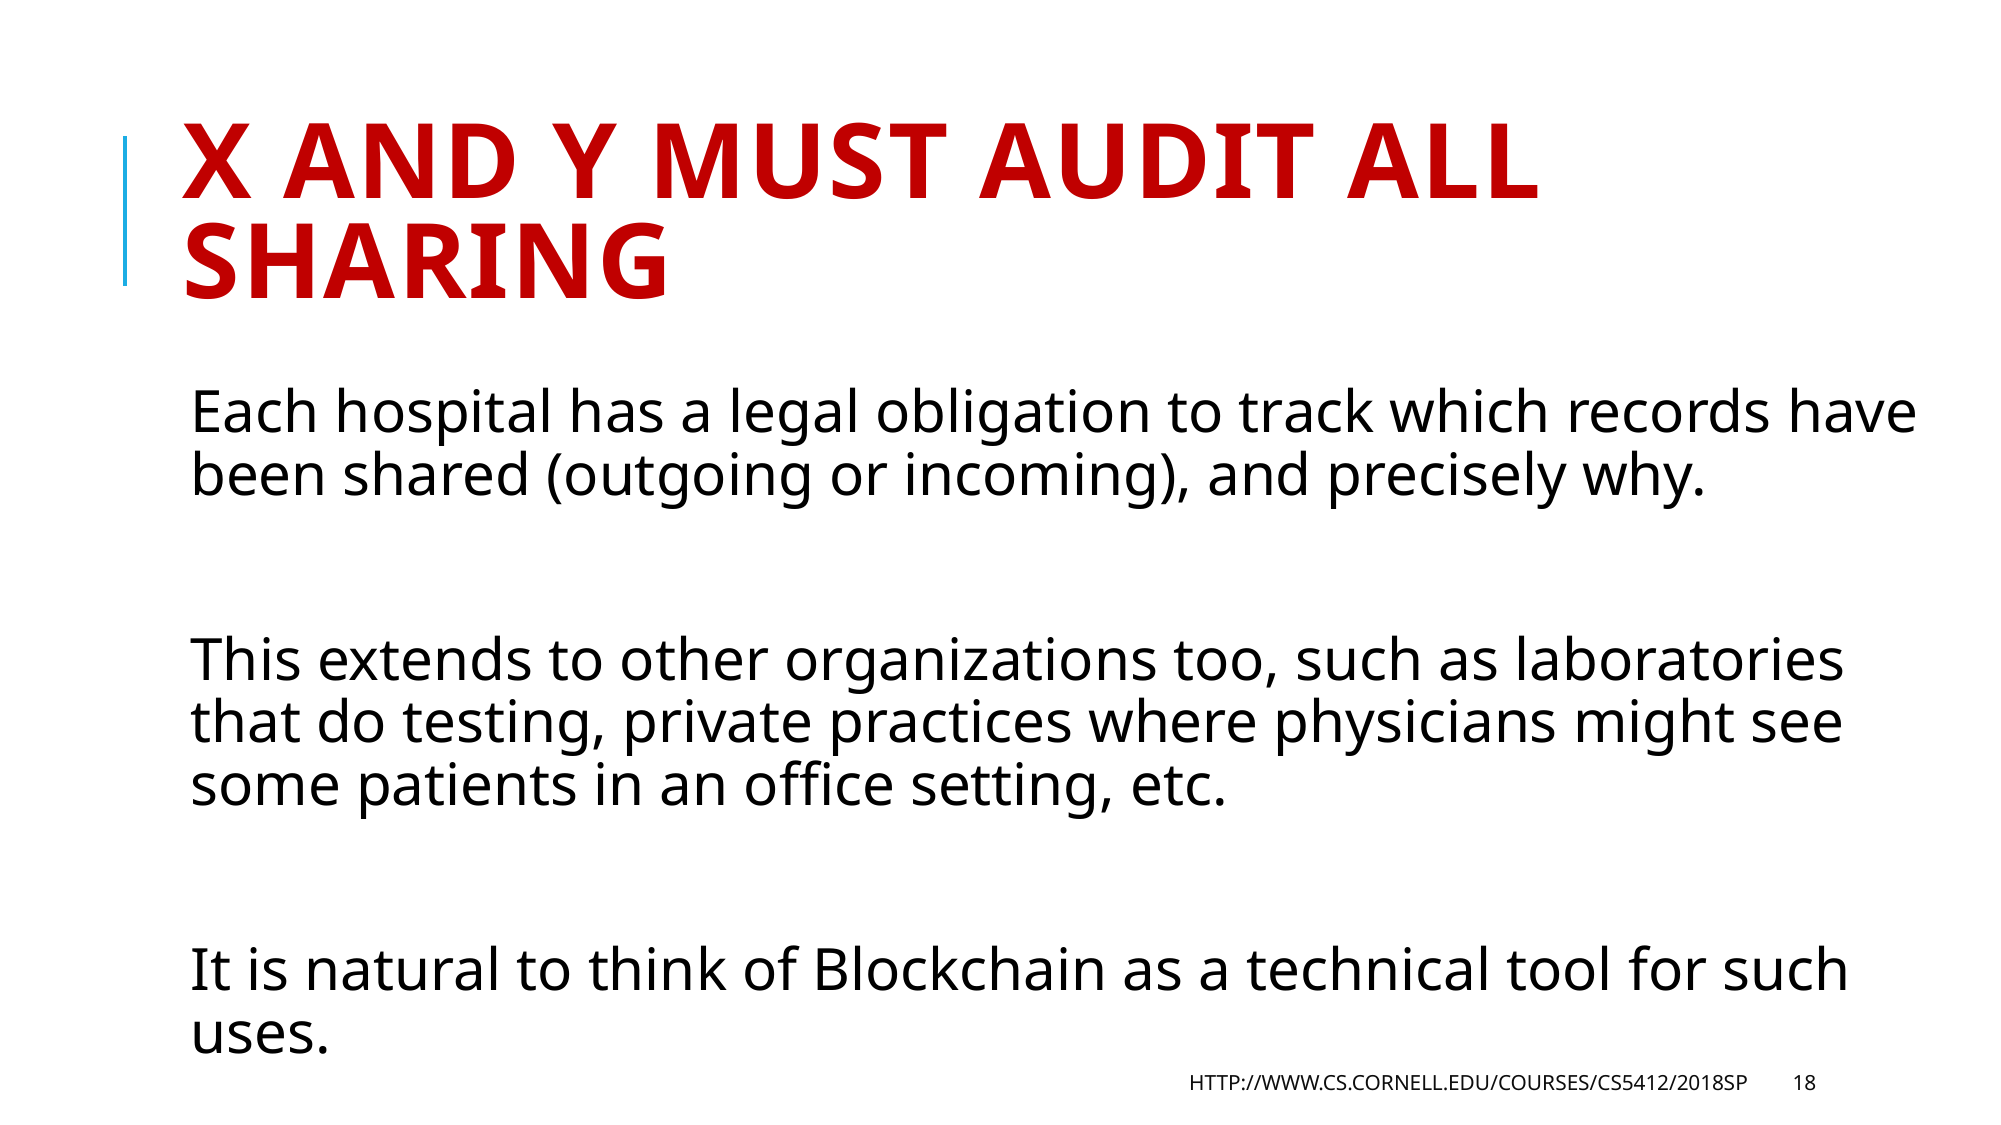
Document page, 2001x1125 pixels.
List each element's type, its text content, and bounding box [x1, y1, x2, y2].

list Each hospital has a legal obligation to track which records have been shared (outgoing or incoming), and precisely why. This extends to other organizations too, such as laboratories that do testing, private practices where physicians might see some patients in an office setting, etc. It is natural to think of Blockchain as a technical tool for such uses. [168, 375, 1938, 1035]
slide_number 18 [1777, 1061, 1938, 1107]
footer http://www.cs.cornell.edu/courses/cs5412/2018sp [794, 1061, 1763, 1107]
title X and Y must audit all sharing [168, 96, 1938, 342]
